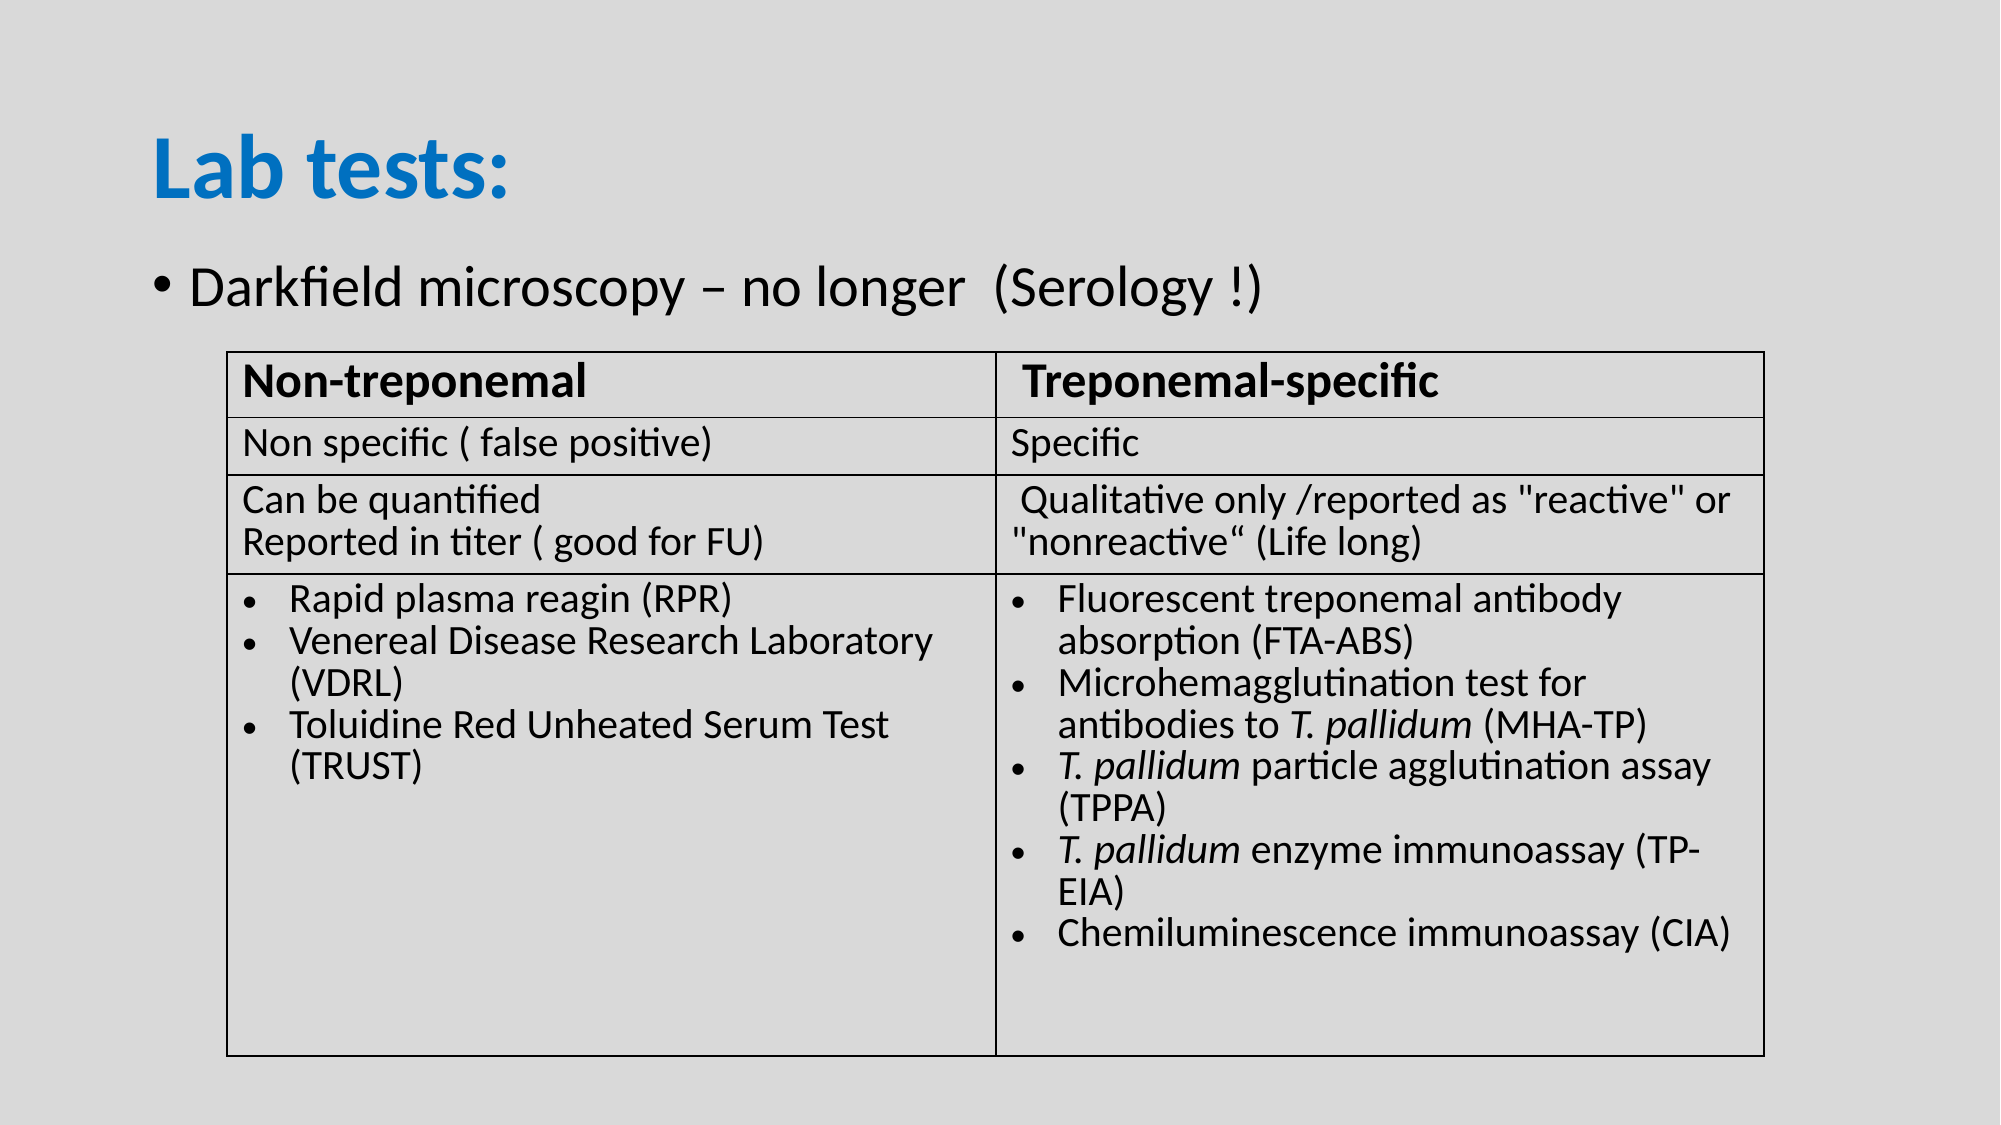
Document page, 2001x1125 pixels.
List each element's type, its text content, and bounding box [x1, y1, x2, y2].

table_header Non-treponemal [228, 353, 995, 417]
table_cell Specific [997, 418, 1763, 474]
table_header Treponemal-specific [997, 353, 1763, 417]
table_cell Can be quantified Reported in titer ( good for FU) [228, 476, 995, 573]
table_cell Non specific ( false positive) [228, 418, 995, 474]
list Darkfield microscopy – no longer (Serology !) [137, 248, 1863, 963]
table_cell Fluorescent treponemal antibody absorption (FTA-ABS) Microhemagglutination test for antibodies to T. pallidum (MHA-TP) T. pallidum particle agglutination assay (TPPA) T. pallidum enzyme immunoassay (TP-EIA) Chemiluminescence immunoassay (CIA) [997, 575, 1763, 1055]
table_cell Rapid plasma reagin (RPR) Venereal Disease Research Laboratory (VDRL) Toluidine Red Unheated Serum Test (TRUST) [228, 575, 995, 1055]
table_cell Qualitative only /reported as "reactive" or "nonreactive“ (Life long) [997, 476, 1763, 573]
title Lab tests: [137, 59, 1863, 248]
